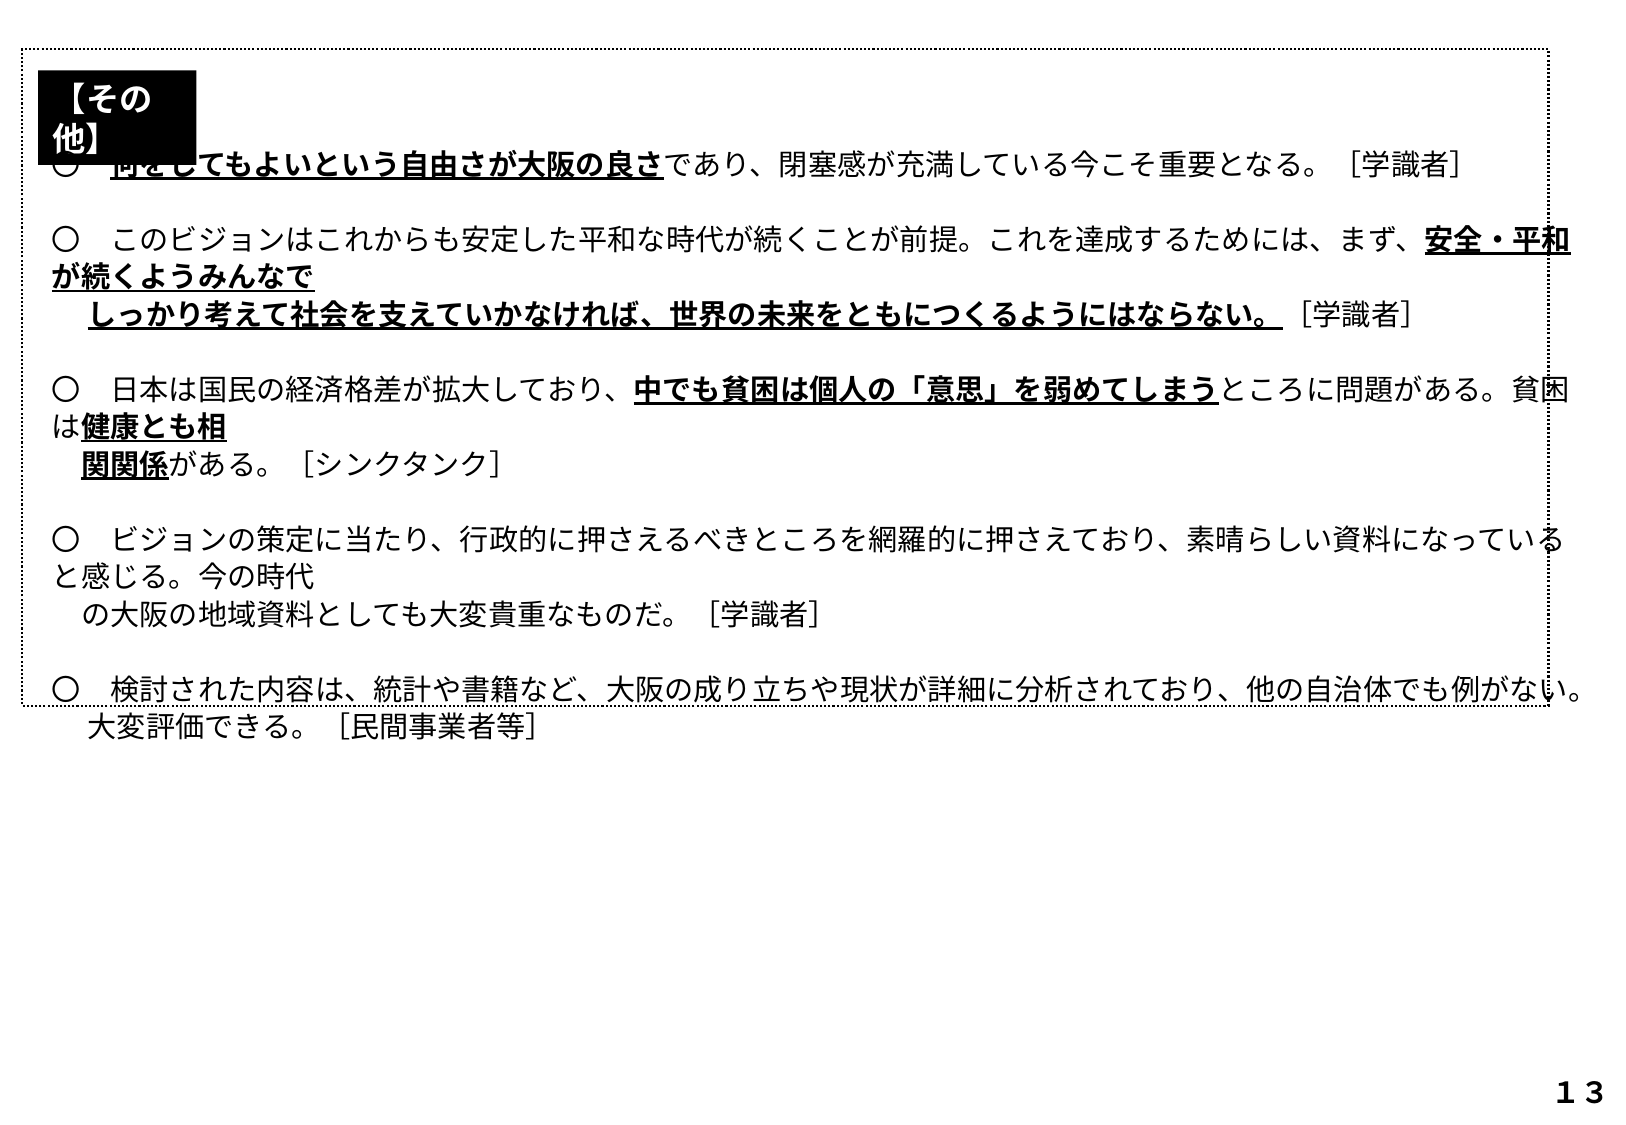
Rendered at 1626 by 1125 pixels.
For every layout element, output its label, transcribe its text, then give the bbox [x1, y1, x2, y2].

text_box [21, 48, 1550, 73]
text_box 〇 何をしてもよいという自由さが大阪の良さであり、閉塞感が充満している今こそ重要となる。［学識者］ 〇 このビジョンはこれからも安定した平和な時代が続くことが前提。これを達成するためには、まず、安全・平和が続くようみんなで しっかり考えて社会を支えていかなければ、世界の未来をともにつくるようにはならない。［学識者］ 〇 日本は国民の経済格差が拡大しており、中でも貧困は個人の「意思」を弱めてしまうところに問題がある。貧困は健康とも相 関関係がある。［シンクタンク］ 〇 ビジョンの策定に当たり、行政的に押さえるべきところを網羅的に押さえており、素晴らしい資料になっていると感じる。今の時代 の大阪の地域資料としても大変貴重なものだ。［学識者］ 〇 検討された内容は、統計や書籍など、大阪の成り立ちや現状が詳細に分析されており、他の自治体でも例がない。 大変評価できる。［民間事業者等］ [21, 73, 1602, 859]
slide_number １３ [1275, 1061, 1625, 1122]
